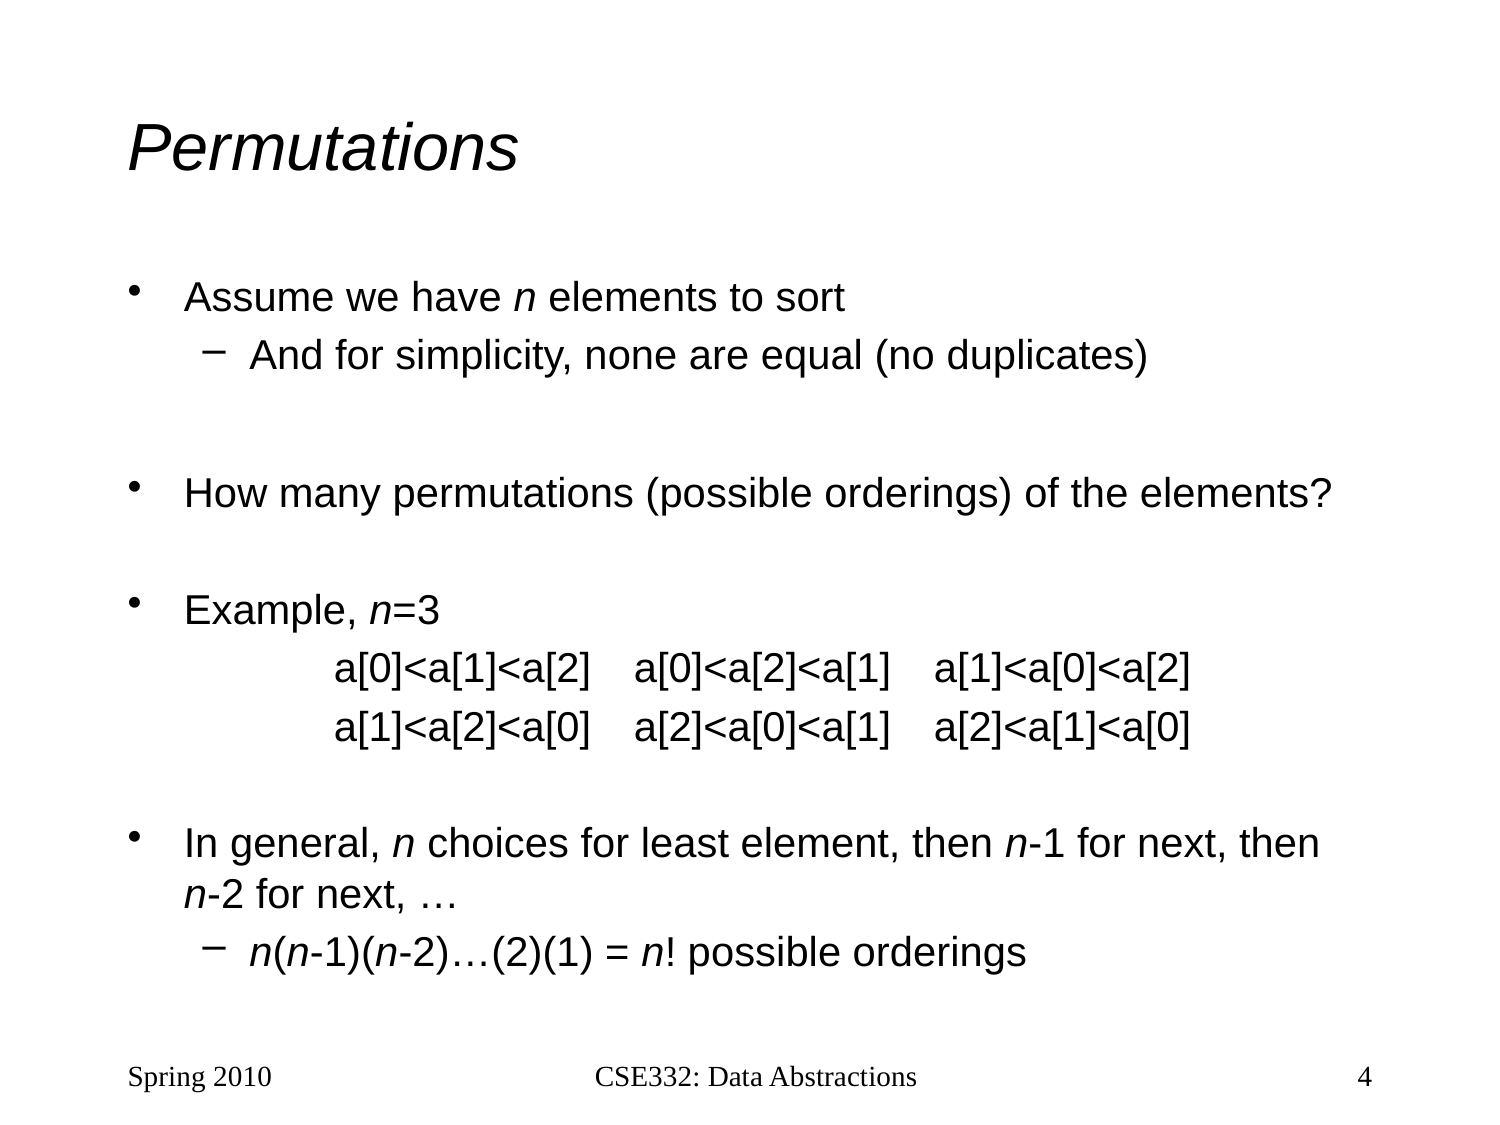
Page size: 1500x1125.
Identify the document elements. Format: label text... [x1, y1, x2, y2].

footer CSE332: Data Abstractions [474, 1049, 1038, 1125]
slide_number Spring 2010 [112, 1049, 426, 1125]
slide_number 4 [1074, 1049, 1388, 1125]
list Assume we have n elements to sort And for simplicity, none are equal (no duplicates) How many permutations (possible orderings) of the elements? Example, n=3 a[0]<a[1]<a[2] a[0]<a[2]<a[1] a[1]<a[0]<a[2] a[1]<a[2]<a[0] a[2]<a[0]<a[1] a[2]<a[1]<a[0] In general, n choices for least element, then n-1 for next, then n-2 for next, … n(n-1)(n-2)…(2)(1) = n! possible orderings [112, 262, 1388, 1001]
title Permutations [112, 49, 1388, 238]
